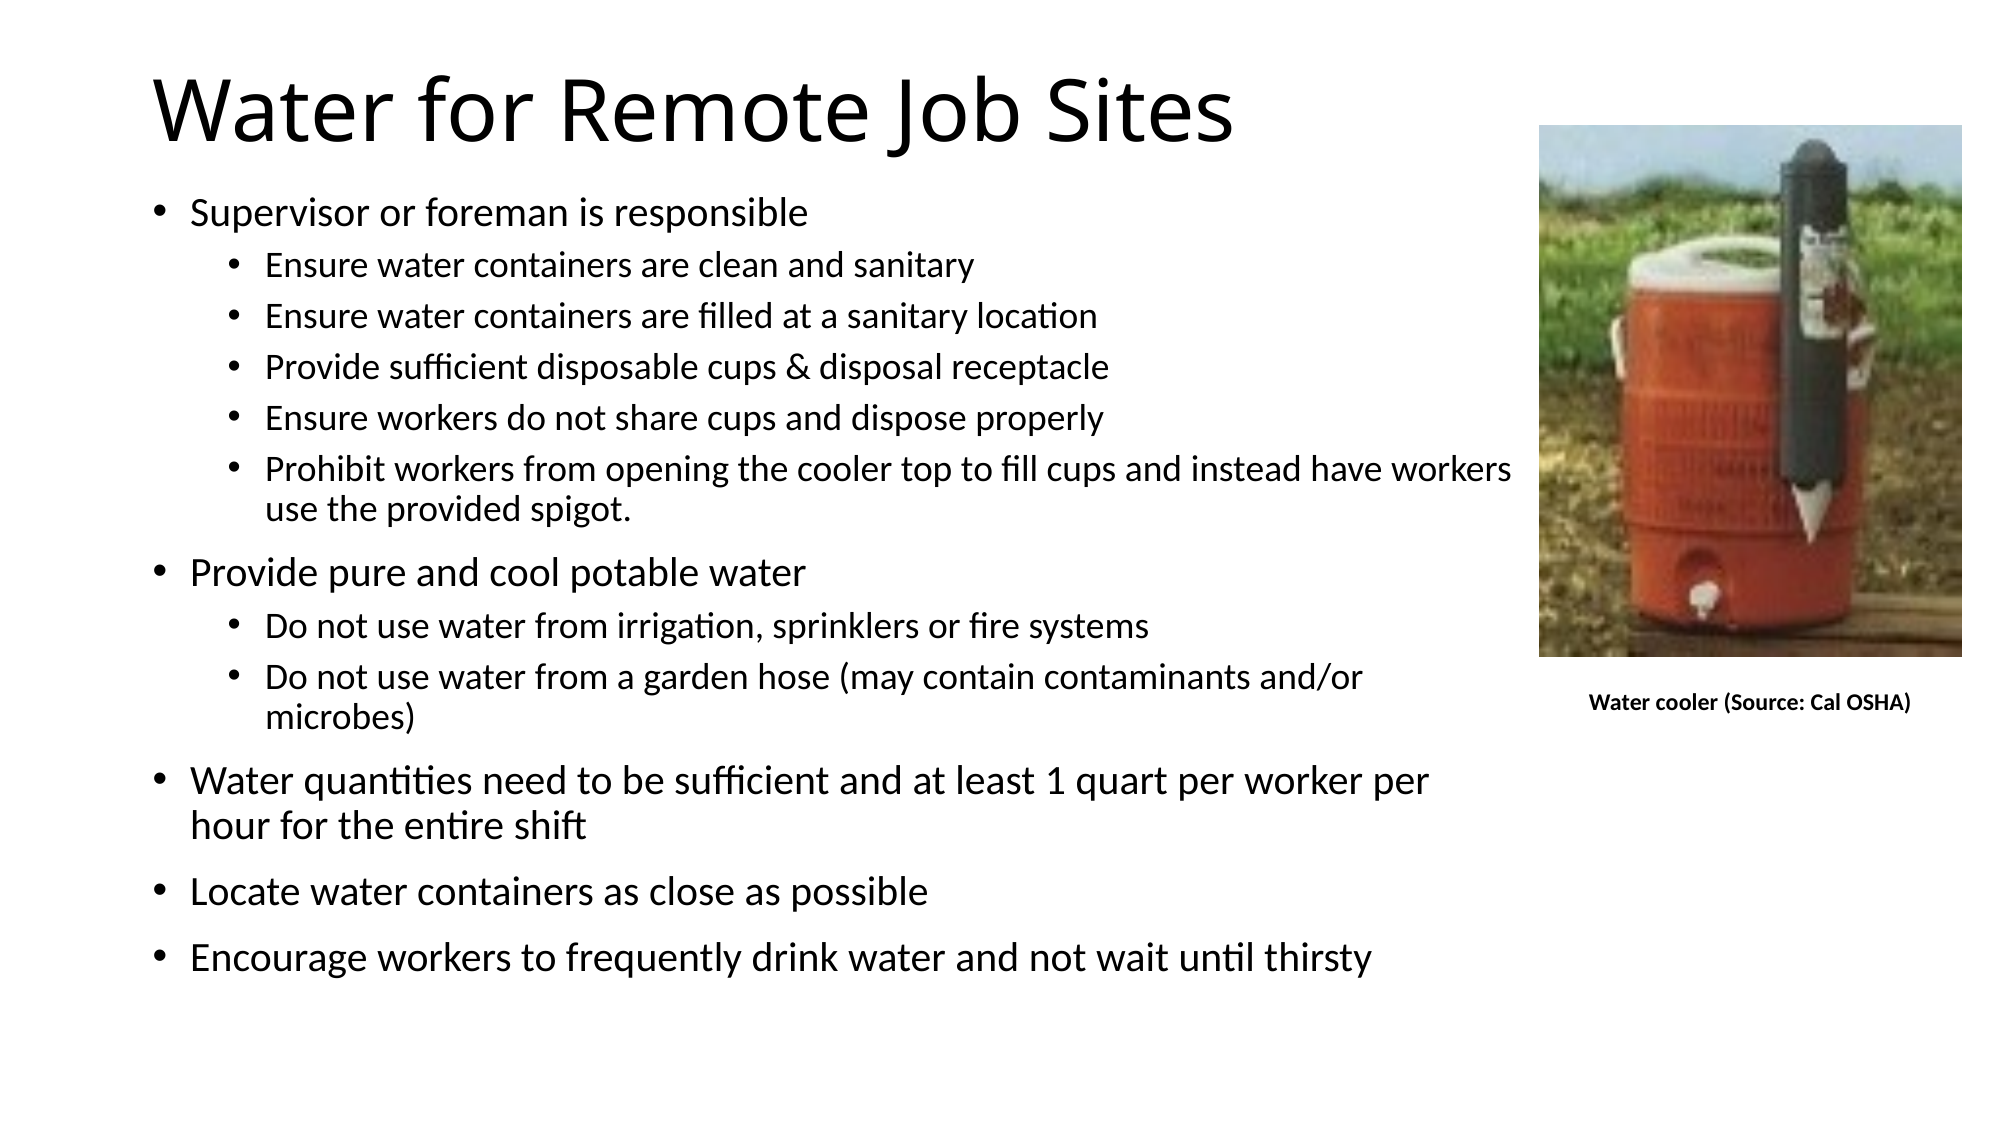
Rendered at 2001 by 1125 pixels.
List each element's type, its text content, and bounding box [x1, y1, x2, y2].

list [1539, 125, 1962, 657]
title Water for Remote Job Sites [137, 59, 1863, 169]
list Supervisor or foreman is responsible Ensure water containers are clean and sanitary Ensure water containers are filled at a sanitary location Provide sufficient disposable cups & disposal receptacle Ensure workers do not share cups and dispose properly Prohibit workers from opening the cooler top to fill cups and instead have workers use the provided spigot. Provide pure and cool potable water Do not use water from irrigation, sprinklers or fire systems Do not use water from a garden hose (may contain contaminants and/or microbes) Water quantities need to be sufficient and at least 1 quart per worker per hour for the entire shift Locate water containers as close as possible Encourage workers to frequently drink water and not wait until thirsty [137, 182, 1529, 1091]
list Water cooler (Source: Cal OSHA) [1539, 681, 1962, 724]
